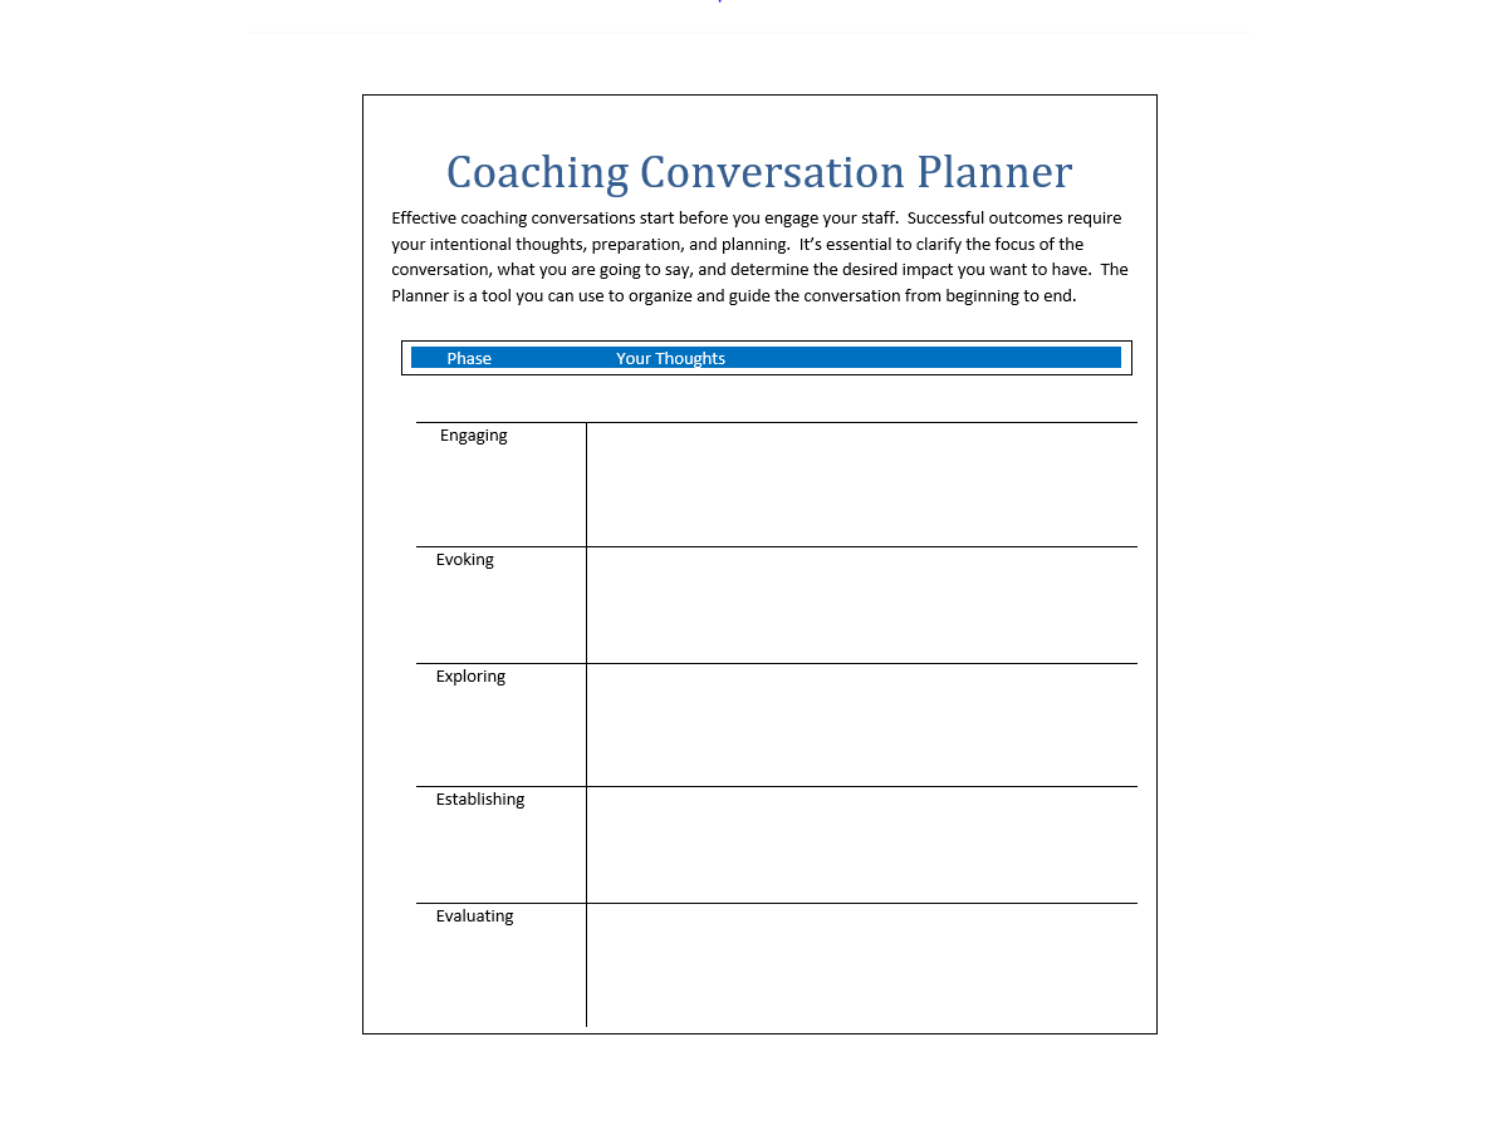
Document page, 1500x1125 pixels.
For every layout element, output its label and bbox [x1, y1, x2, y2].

picture [248, 0, 1252, 1125]
